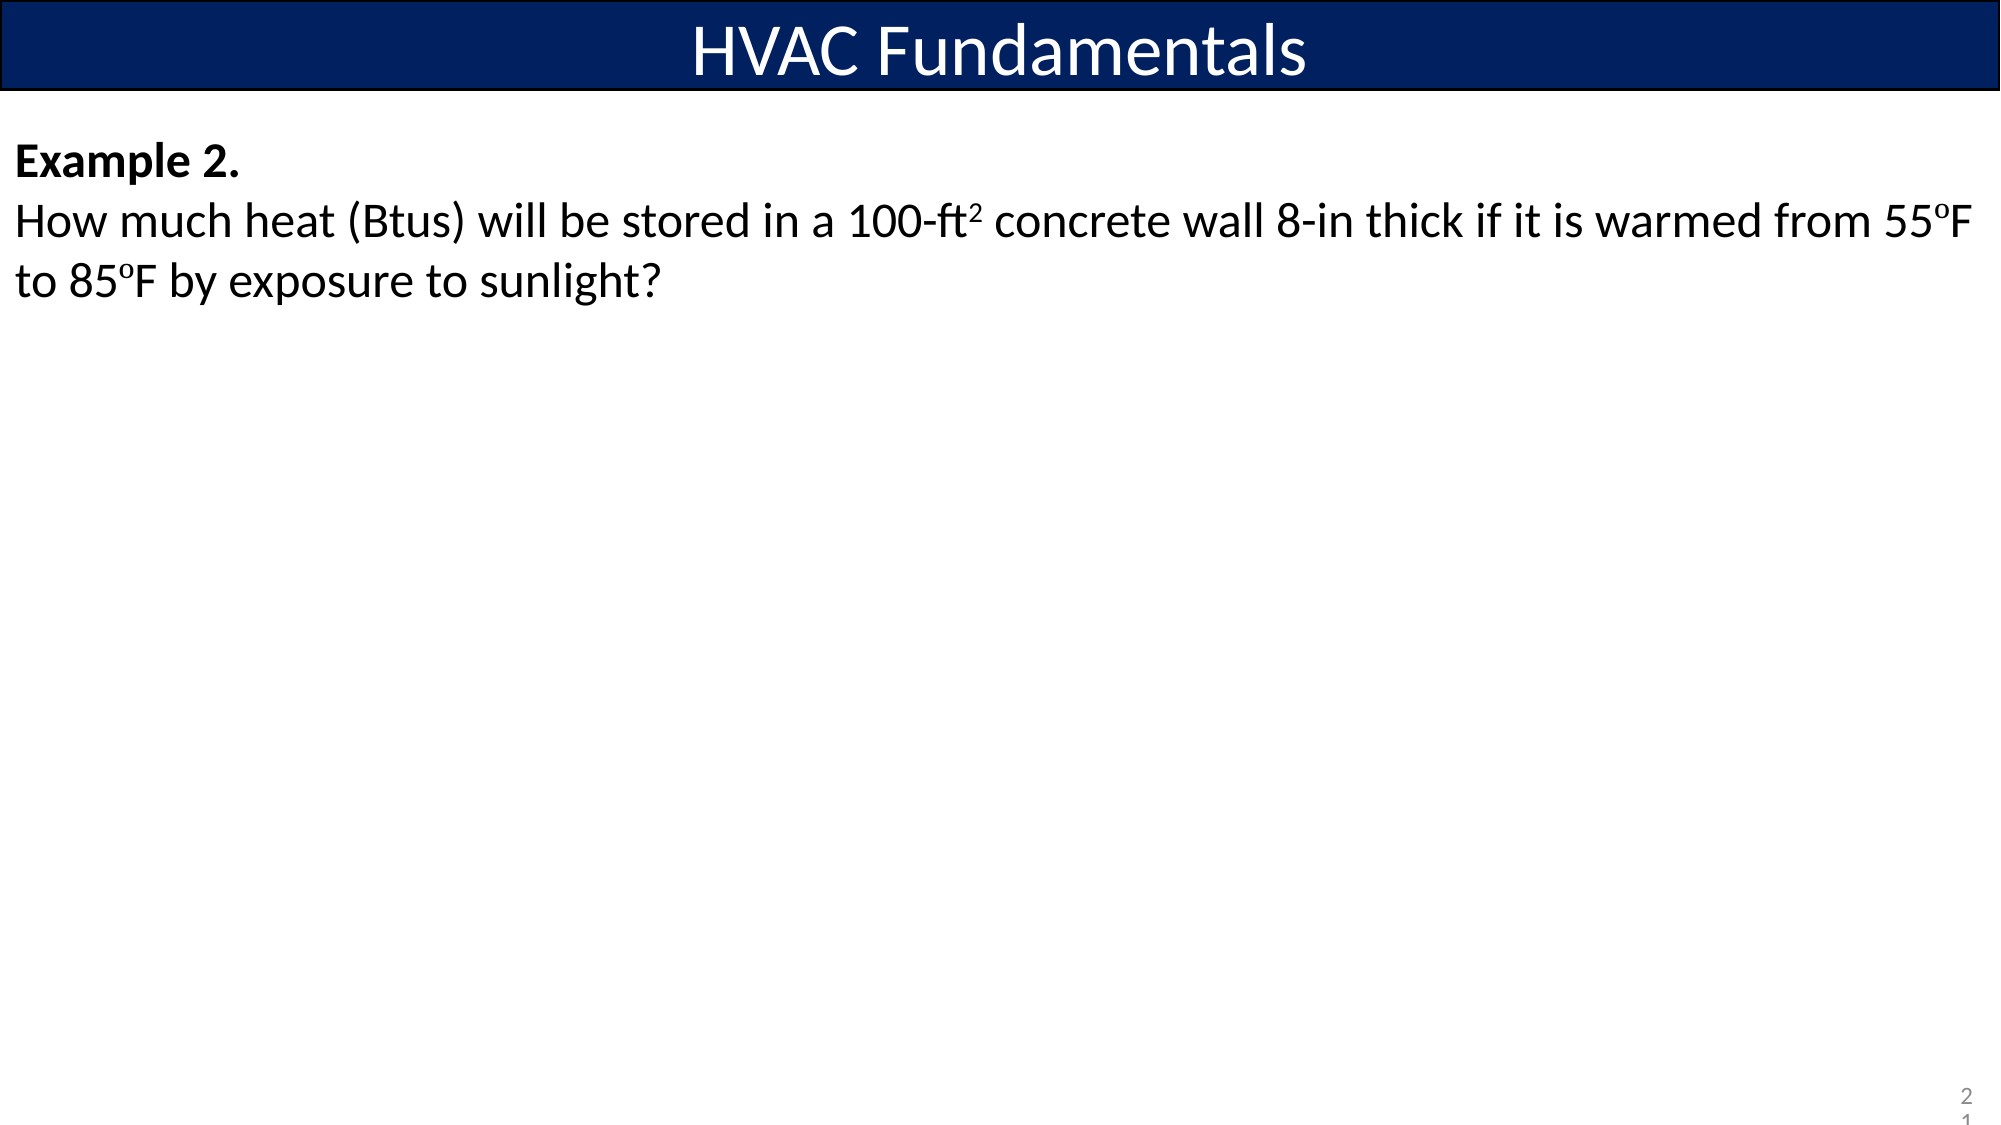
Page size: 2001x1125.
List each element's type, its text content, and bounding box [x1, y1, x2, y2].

text_box HVAC Fundamentals [0, 0, 2000, 90]
text_box Example 2. How much heat (Btus) will be stored in a 100-ft2 concrete wall 8-in thick if it is warmed from 55ºF to 85ºF by exposure to sunlight? [0, 119, 2000, 315]
slide_number 21 [1945, 1065, 2000, 1125]
